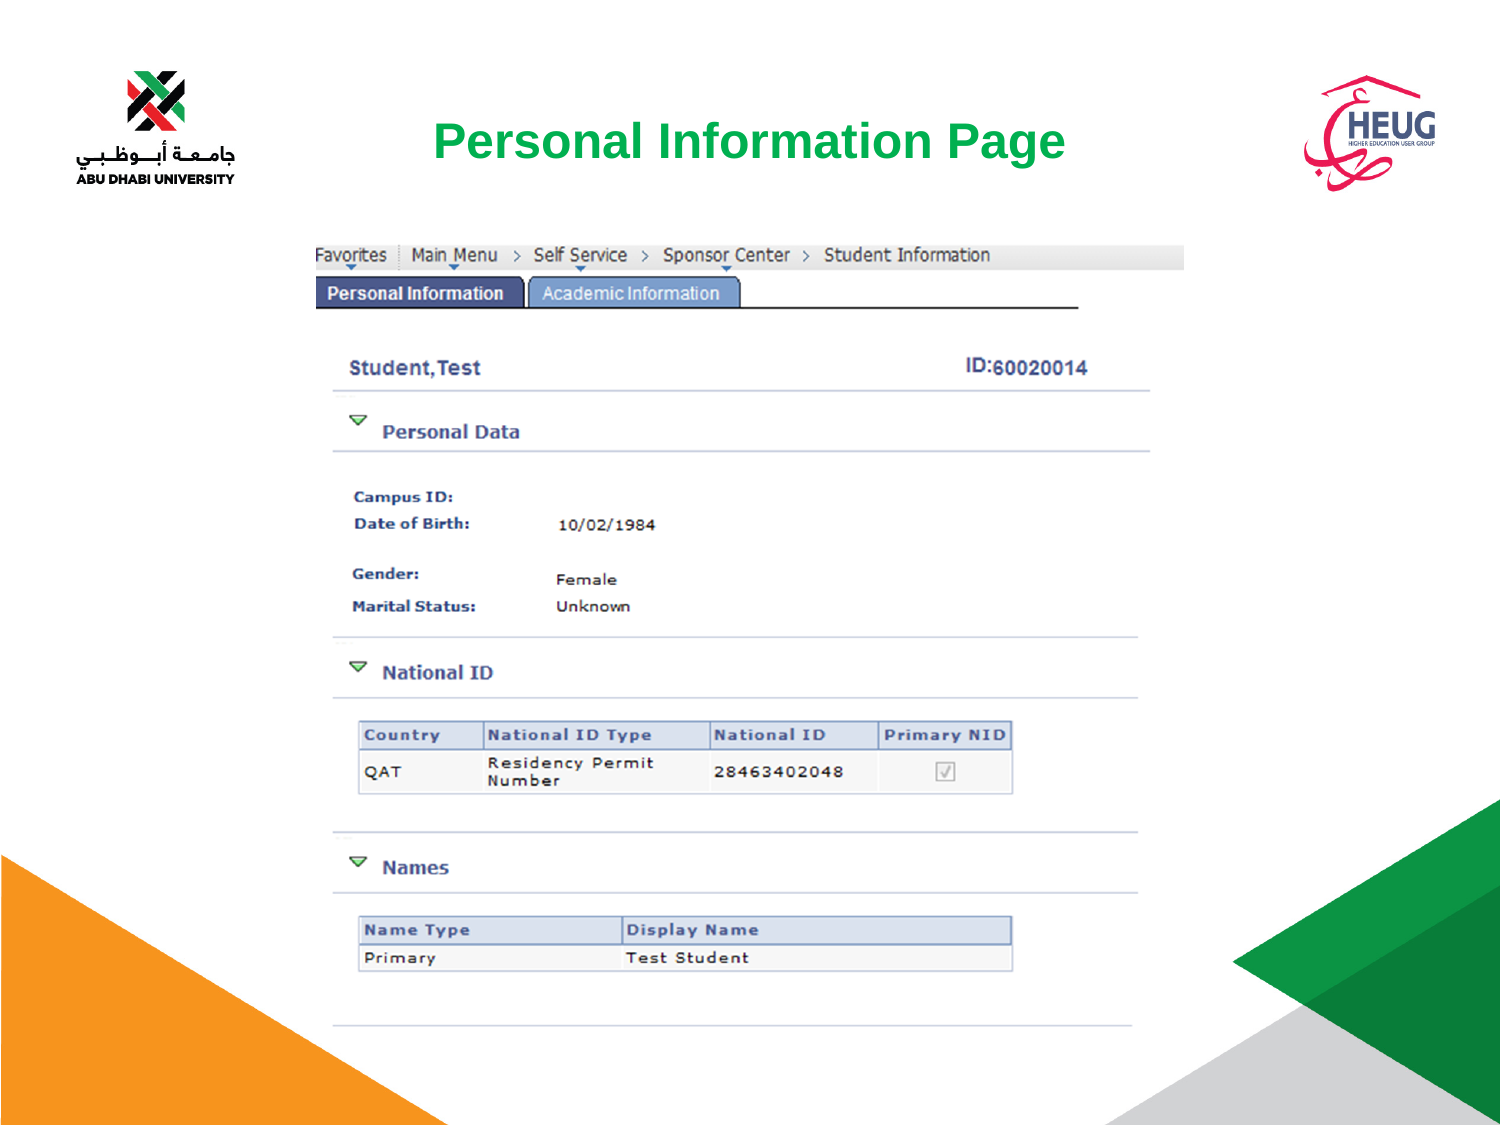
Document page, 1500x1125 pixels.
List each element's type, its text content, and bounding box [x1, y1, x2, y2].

picture [0, 0, 1500, 1125]
title Personal Information Page [75, 45, 1425, 233]
